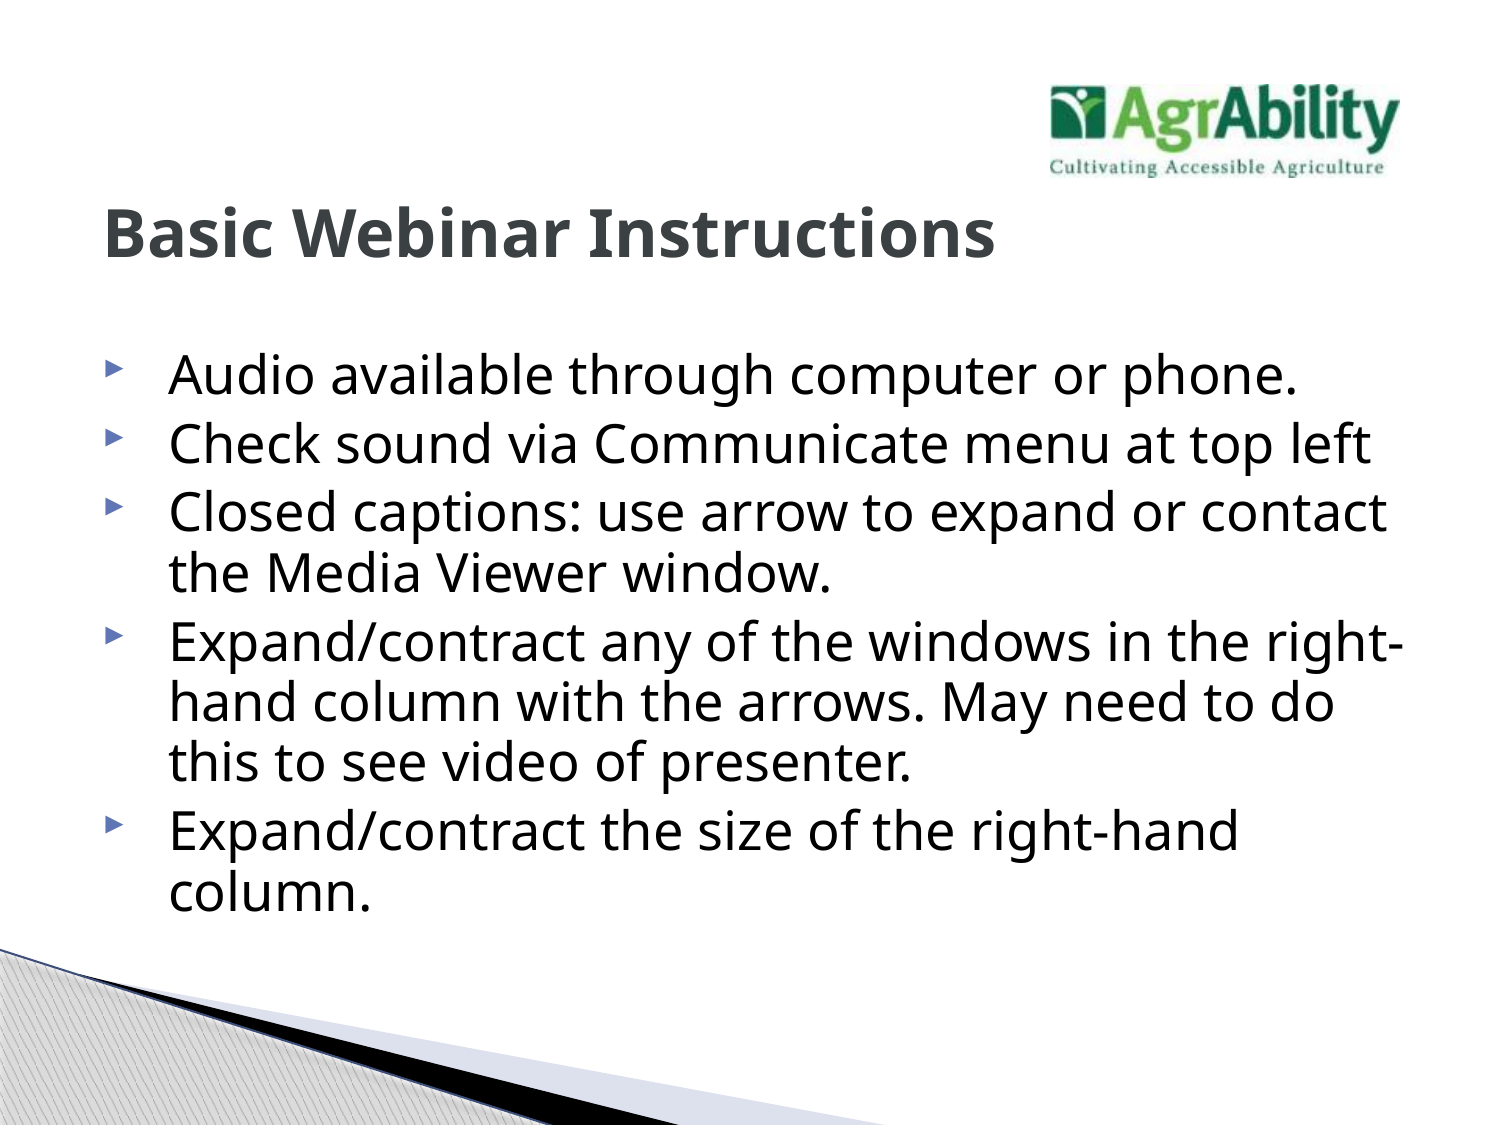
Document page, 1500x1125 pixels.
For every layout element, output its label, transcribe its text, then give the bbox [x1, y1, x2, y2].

list Audio available through computer or phone. Check sound via Communicate menu at top left Closed captions: use arrow to expand or contact the Media Viewer window. Expand/contract any of the windows in the right-hand column with the arrows. May need to do this to see video of presenter. Expand/contract the size of the right-hand column. [87, 337, 1429, 1066]
picture [1049, 83, 1400, 179]
title Basic Webinar Instructions [87, 137, 1500, 325]
